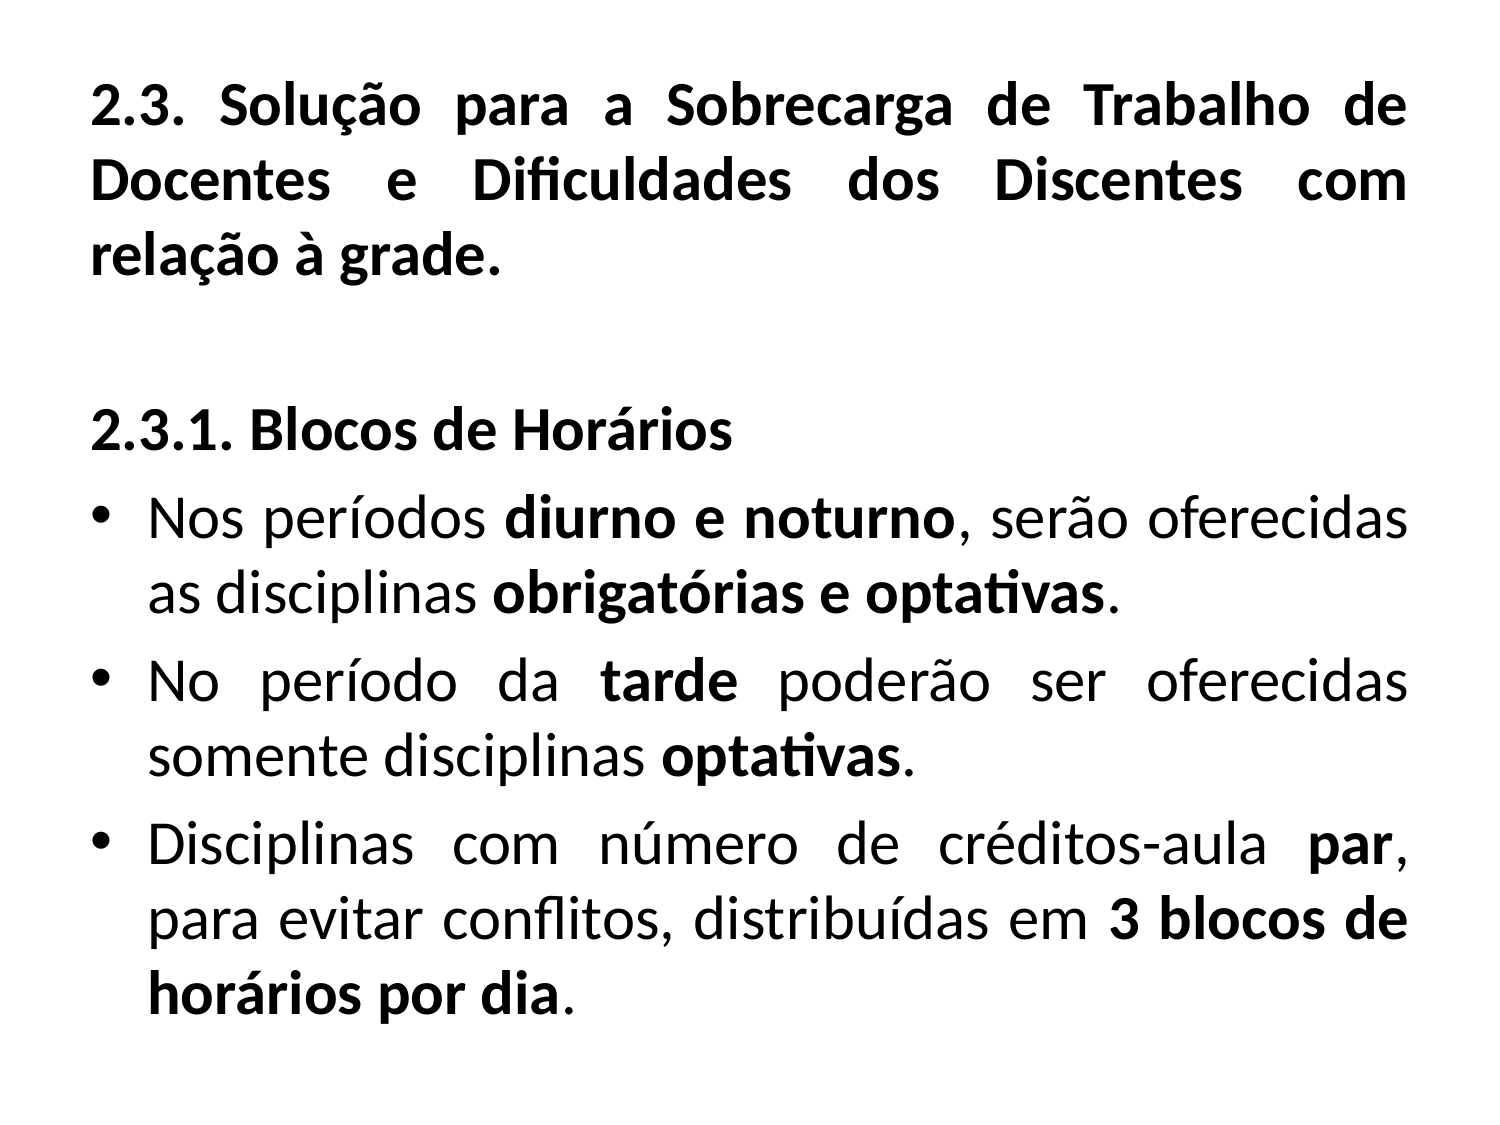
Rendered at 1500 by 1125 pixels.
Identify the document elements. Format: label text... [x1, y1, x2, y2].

list 2.3. Solução para a Sobrecarga de Trabalho de Docentes e Dificuldades dos Discentes com relação à grade. 2.3.1. Blocos de Horários Nos períodos diurno e noturno, serão oferecidas as disciplinas obrigatórias e optativas. No período da tarde poderão ser oferecidas somente disciplinas optativas. Disciplinas com número de créditos-aula par, para evitar conflitos, distribuídas em 3 blocos de horários por dia. [74, 54, 1426, 1048]
